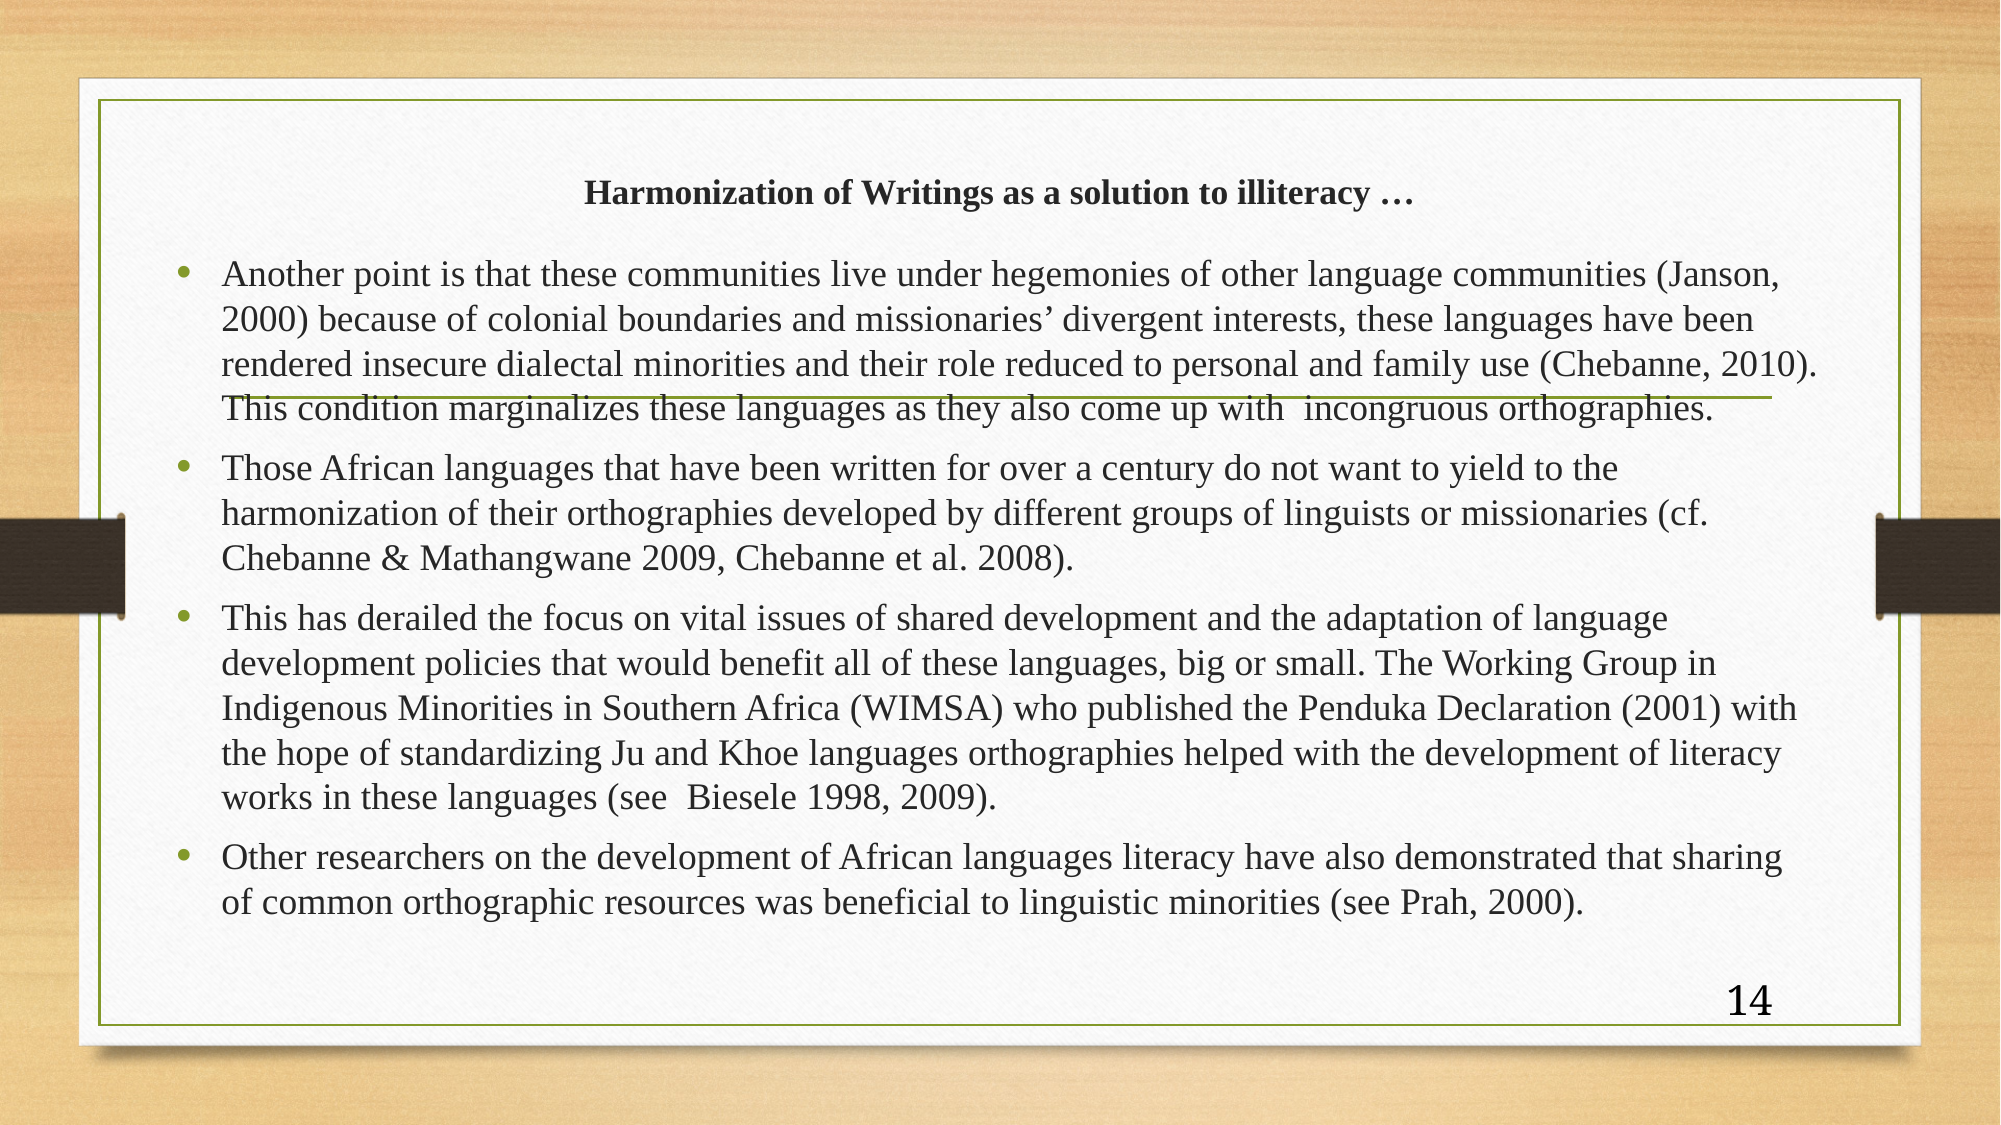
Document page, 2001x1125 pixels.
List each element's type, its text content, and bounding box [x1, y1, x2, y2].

slide_number 14 [1698, 979, 1788, 1025]
title Harmonization of Writings as a solution to illiteracy … [212, 161, 1788, 219]
picture [0, 0, 2001, 1125]
list Another point is that these communities live under hegemonies of other language communities (Janson, 2000) because of colonial boundaries and missionaries’ divergent interests, these languages have been rendered insecure dialectal minorities and their role reduced to personal and family use (Chebanne, 2010). This condition marginalizes these languages as they also come up with incongruous orthographies. Those African languages that have been written for over a century do not want to yield to the harmonization of their orthographies developed by different groups of linguists or missionaries (cf. Chebanne & Mathangwane 2009, Chebanne et al. 2008). This has derailed the focus on vital issues of shared development and the adaptation of language development policies that would benefit all of these languages, big or small. The Working Group in Indigenous Minorities in Southern Africa (WIMSA) who published the Penduka Declaration (2001) with the hope of standardizing Ju and Khoe languages orthographies helped with the development of literacy works in these languages (see Biesele 1998, 2009). Other researchers on the development of African languages literacy have also demonstrated that sharing of common orthographic resources was beneficial to linguistic minorities (see Prah, 2000). [161, 241, 1837, 964]
